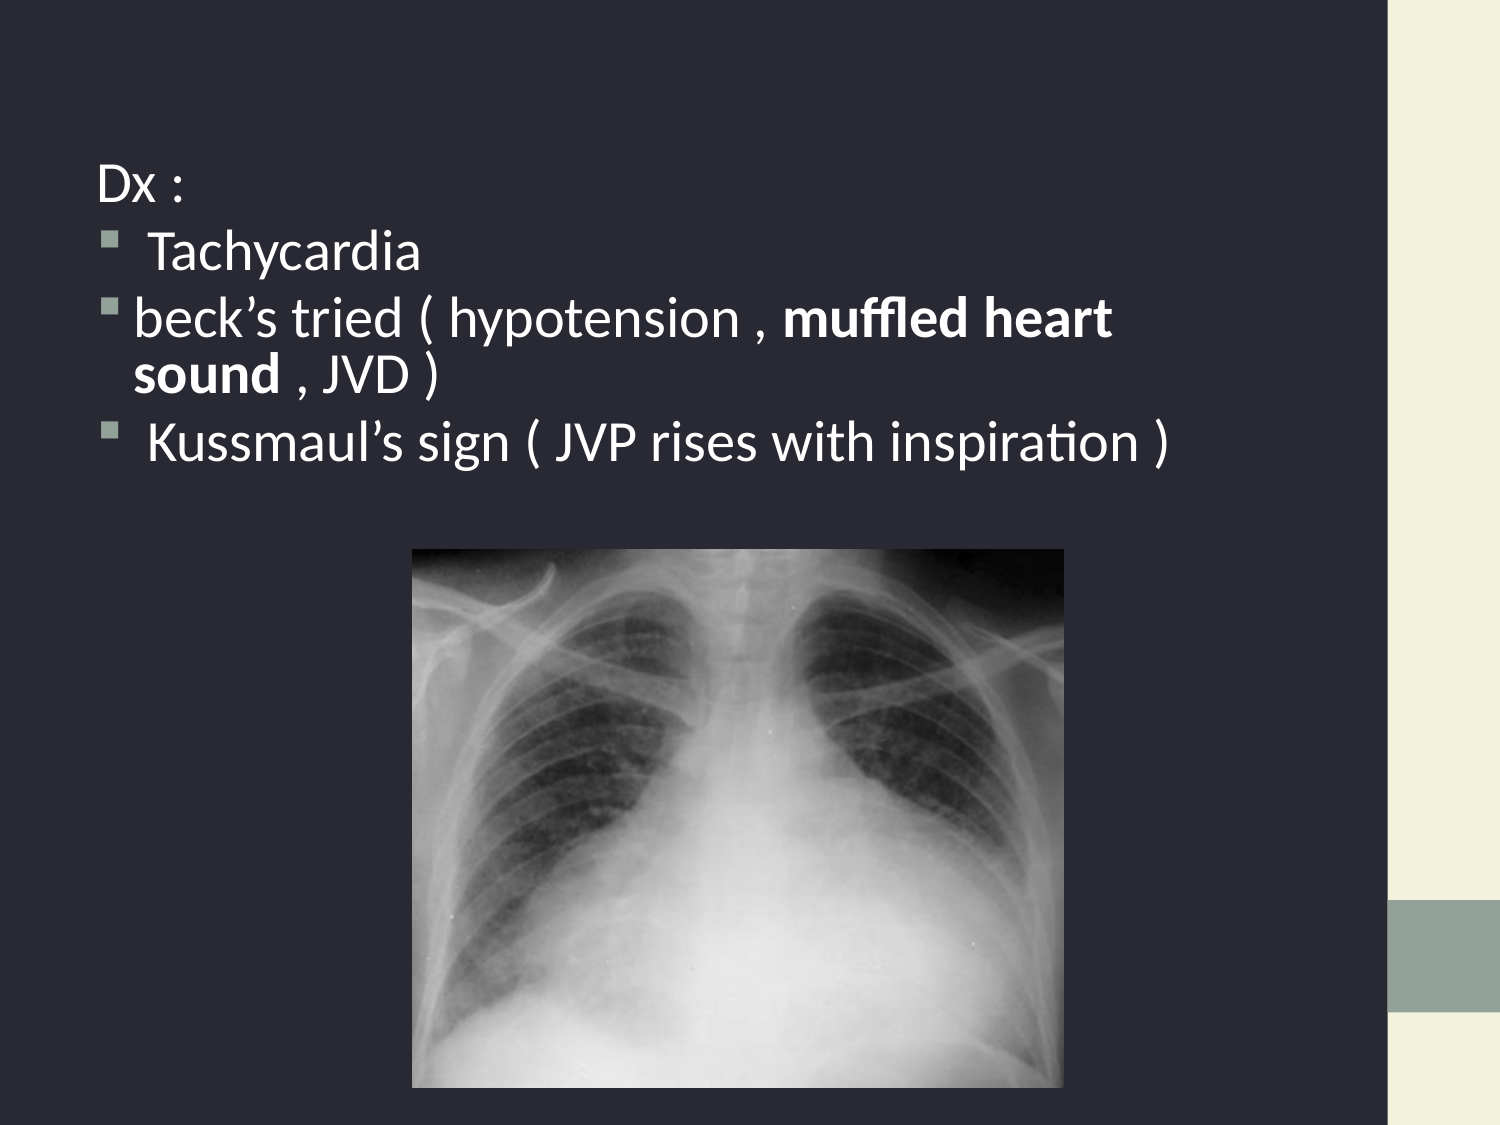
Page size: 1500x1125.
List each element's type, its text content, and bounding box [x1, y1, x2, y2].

picture [411, 549, 1065, 1088]
list Dx : Tachycardia beck’s tried ( hypotension , muffled heart sound , JVD ) Kussmaul’s sign ( JVP rises with inspiration ) [62, 149, 1313, 938]
